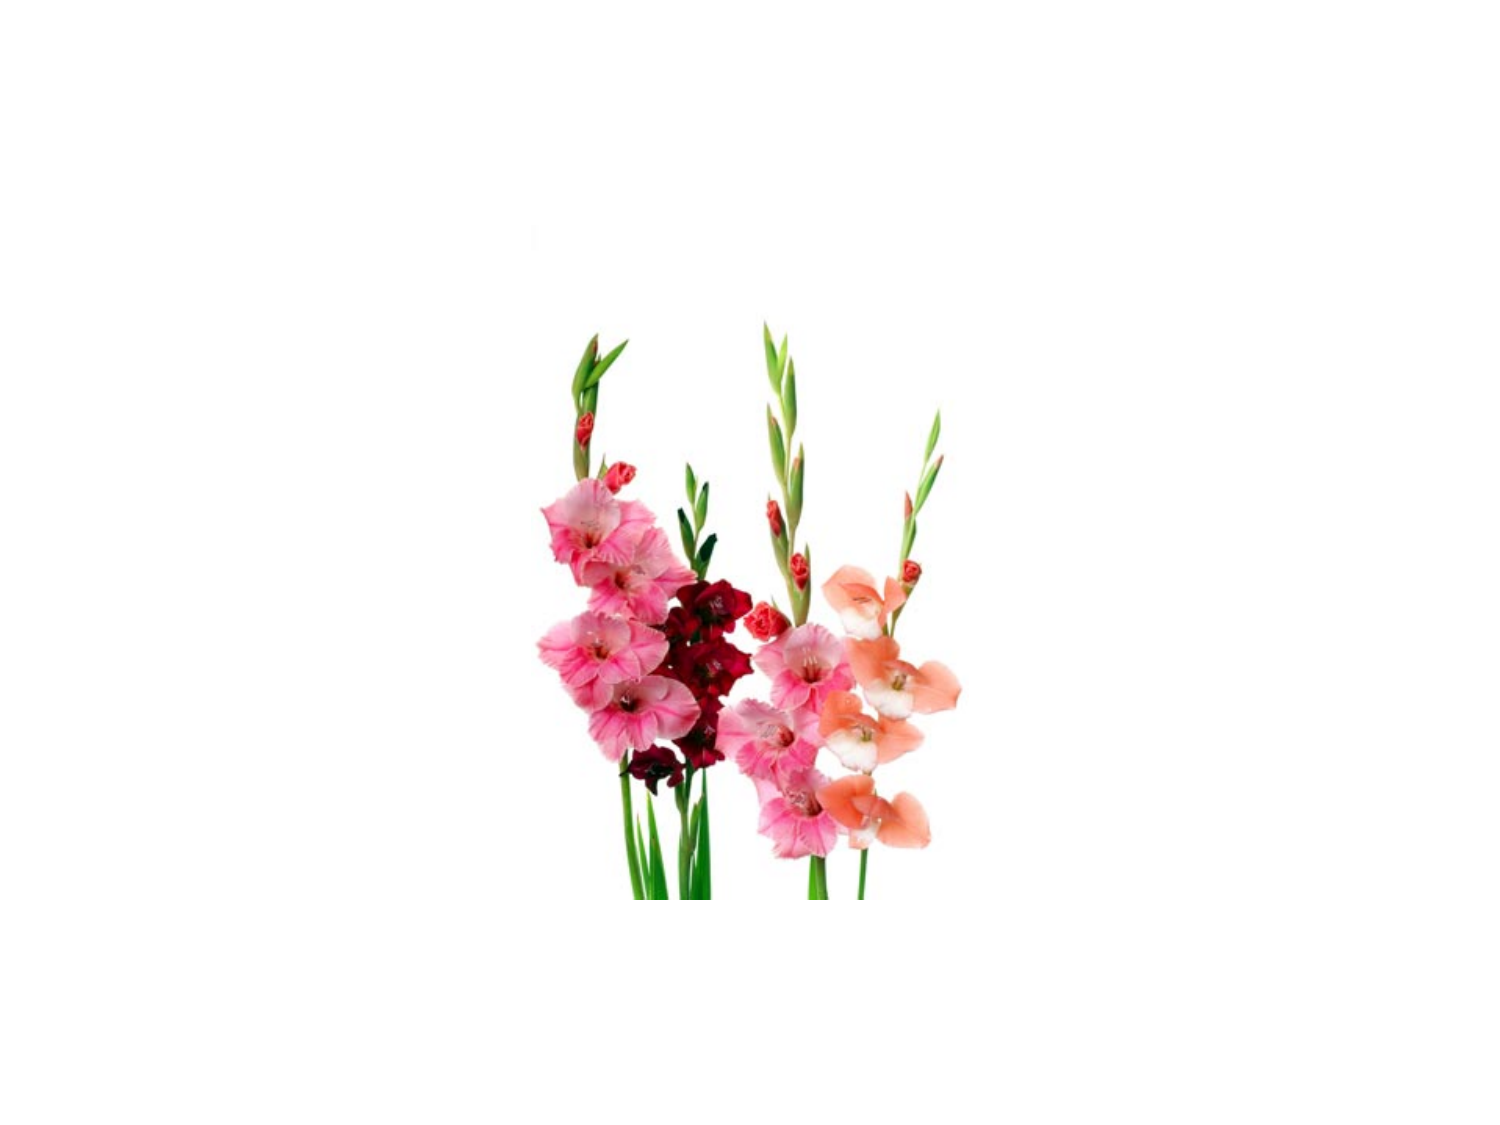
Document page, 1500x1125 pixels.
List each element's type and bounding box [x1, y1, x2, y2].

picture [530, 225, 969, 900]
